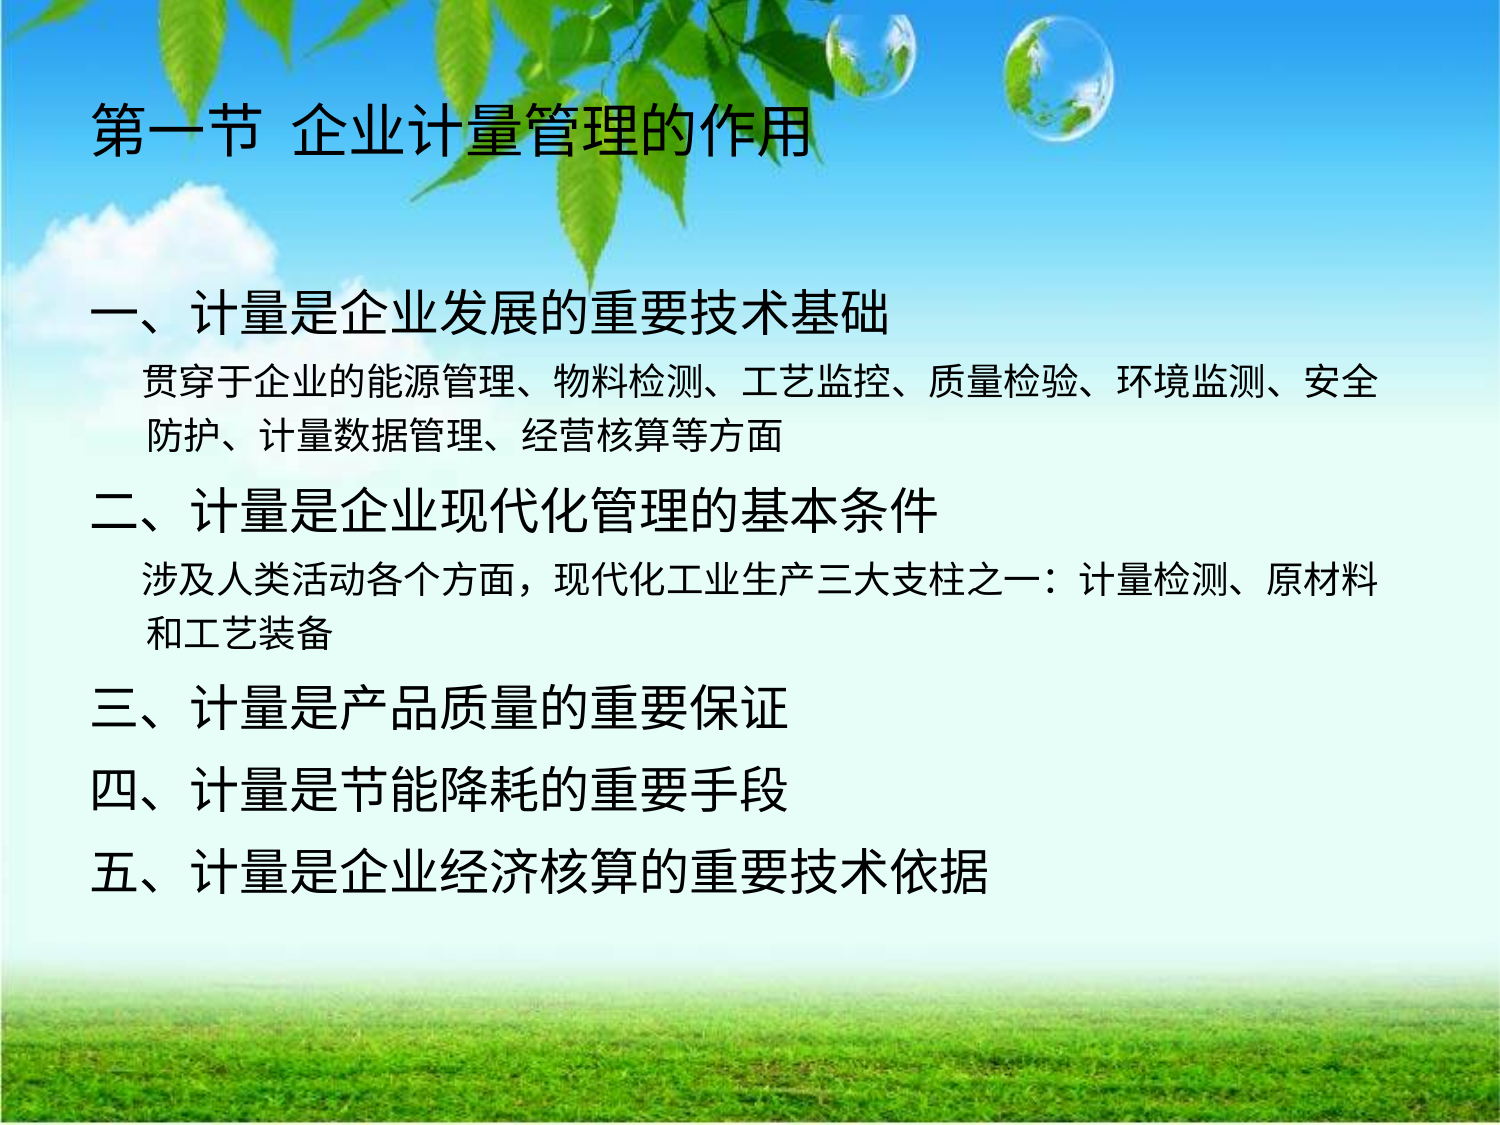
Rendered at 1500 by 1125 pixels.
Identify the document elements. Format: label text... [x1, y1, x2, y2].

picture [0, 0, 1500, 1125]
title 第一节 企业计量管理的作用 [74, 44, 1426, 201]
list 一、计量是企业发展的重要技术基础 贯穿于企业的能源管理、物料检测、工艺监控、质量检验、环境监测、安全防护、计量数据管理、经营核算等方面 二、计量是企业现代化管理的基本条件 涉及人类活动各个方面，现代化工业生产三大支柱之一：计量检测、原材料和工艺装备 三、计量是产品质量的重要保证 四、计量是节能降耗的重要手段 五、计量是企业经济核算的重要技术依据 [74, 262, 1426, 1006]
